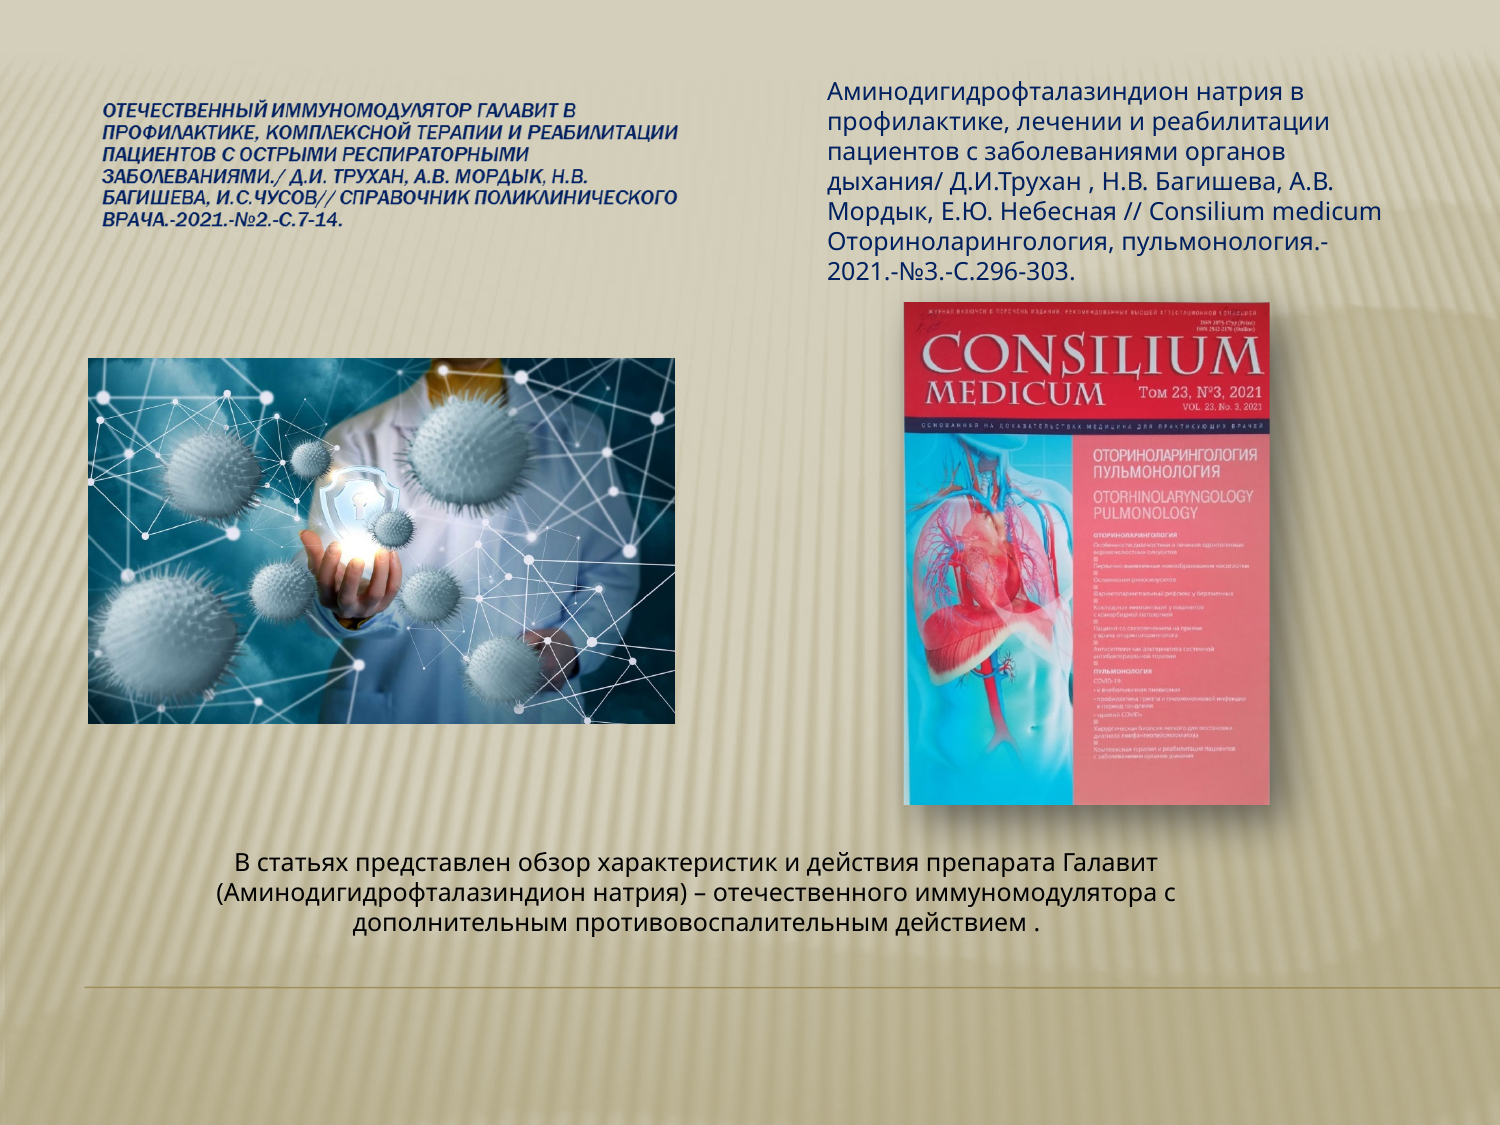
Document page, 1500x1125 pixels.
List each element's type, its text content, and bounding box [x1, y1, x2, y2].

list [903, 302, 1271, 806]
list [88, 357, 675, 725]
text_box Аминодигидрофталазиндион натрия в профилактике, лечении и реабилитации пациентов с заболеваниями органов дыхания/ Д.И.Трухан , Н.В. Багишева, А.В. Мордык, Е.Ю. Небесная // Consilium medicum Оториноларингология, пульмонология.-2021.-№3.-С.296-303. [812, 68, 1415, 293]
text_box В статьях представлен обзор характеристик и действия препарата Галавит (Аминодигидрофталазиндион натрия) – отечественного иммуномодулятора с дополнительным противовоспалительным действием . [132, 839, 1262, 944]
picture [88, 90, 698, 244]
